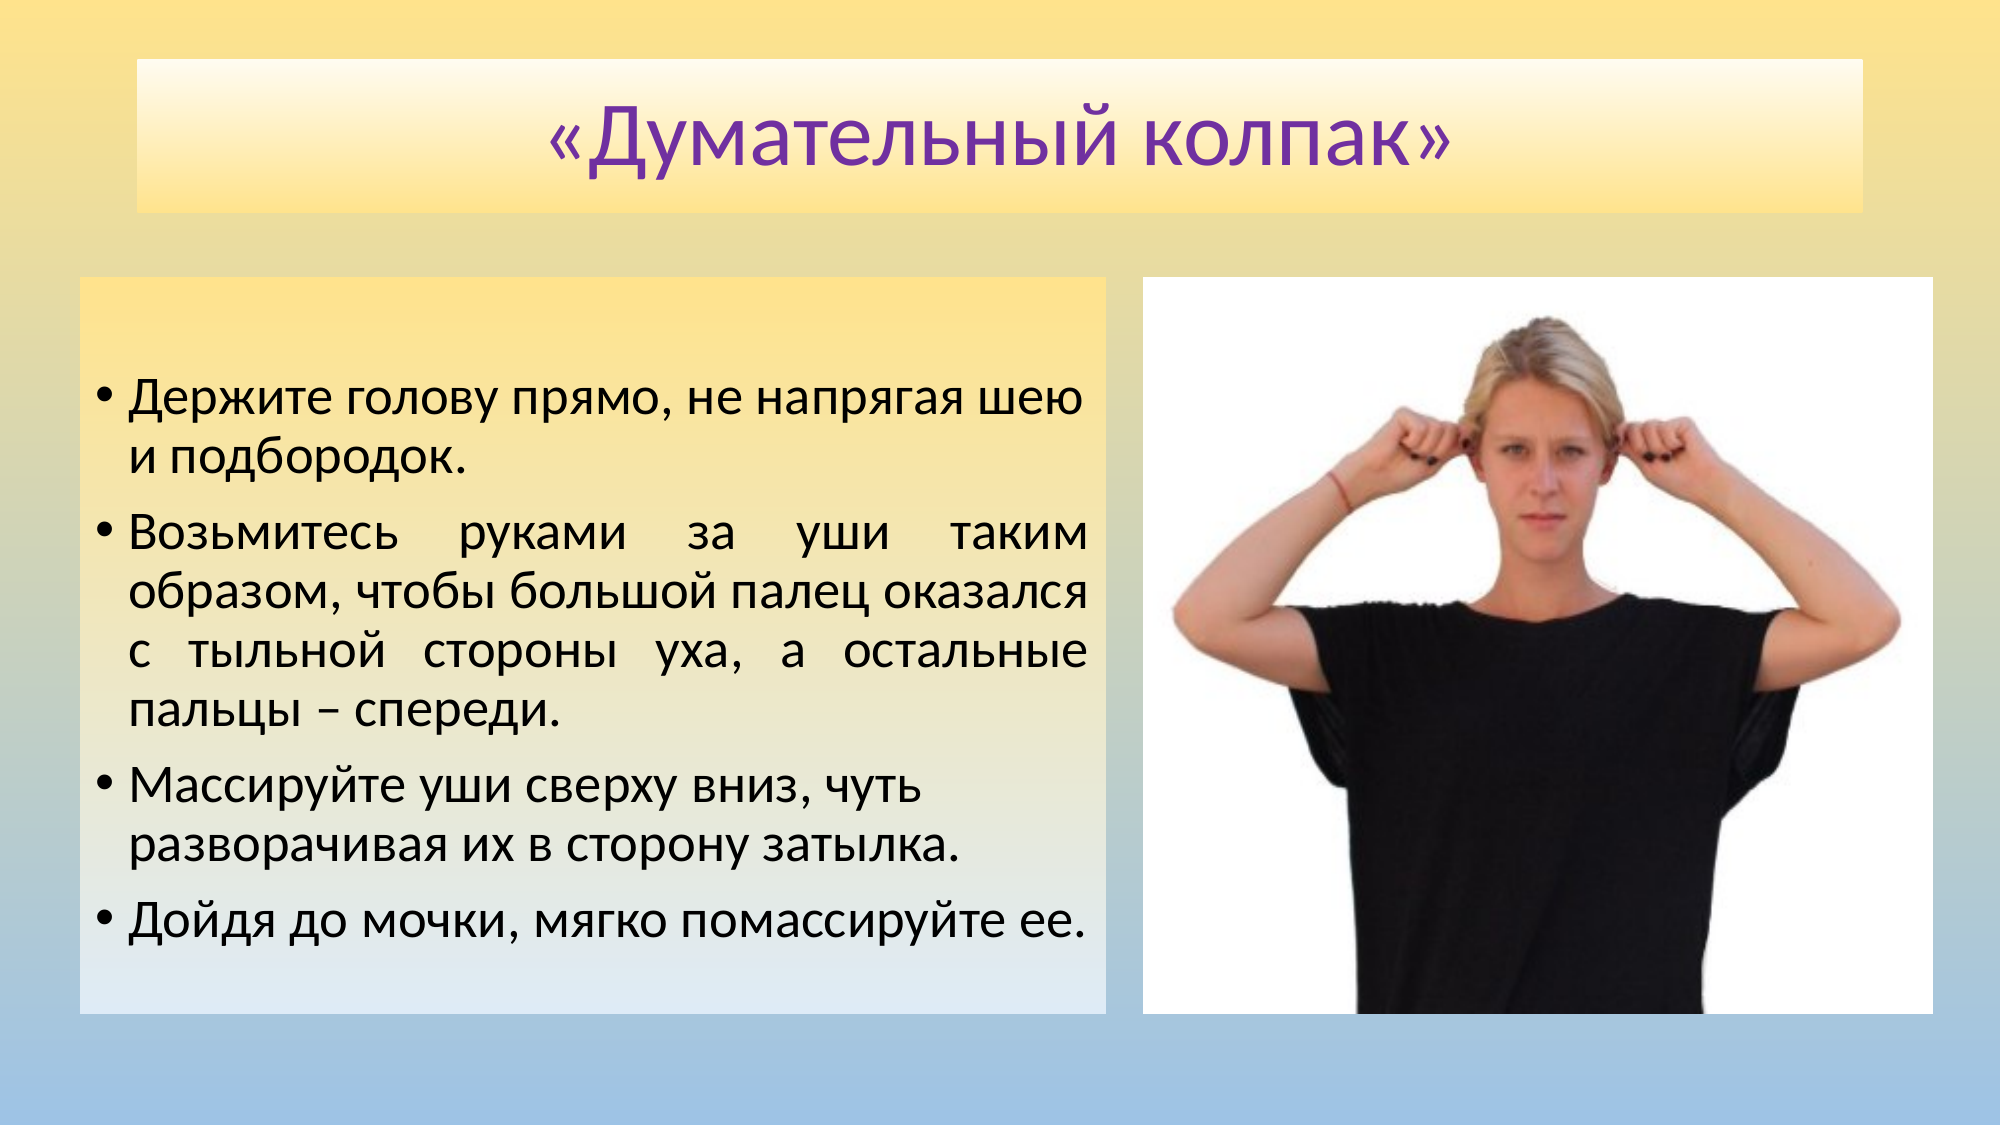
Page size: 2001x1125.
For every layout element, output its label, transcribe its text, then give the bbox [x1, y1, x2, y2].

list Держите голову прямо, не напрягая шею и подбородок. Возьмитесь руками за уши таким образом, чтобы большой палец оказался с тыльной стороны уха, а остальные пальцы – спереди. Массируйте уши сверху вниз, чуть разворачивая их в сторону затылка. Дойдя до мочки, мягко помассируйте ее. [80, 277, 1106, 1014]
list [1143, 277, 1933, 1014]
title «Думательный колпак» [137, 59, 1863, 213]
